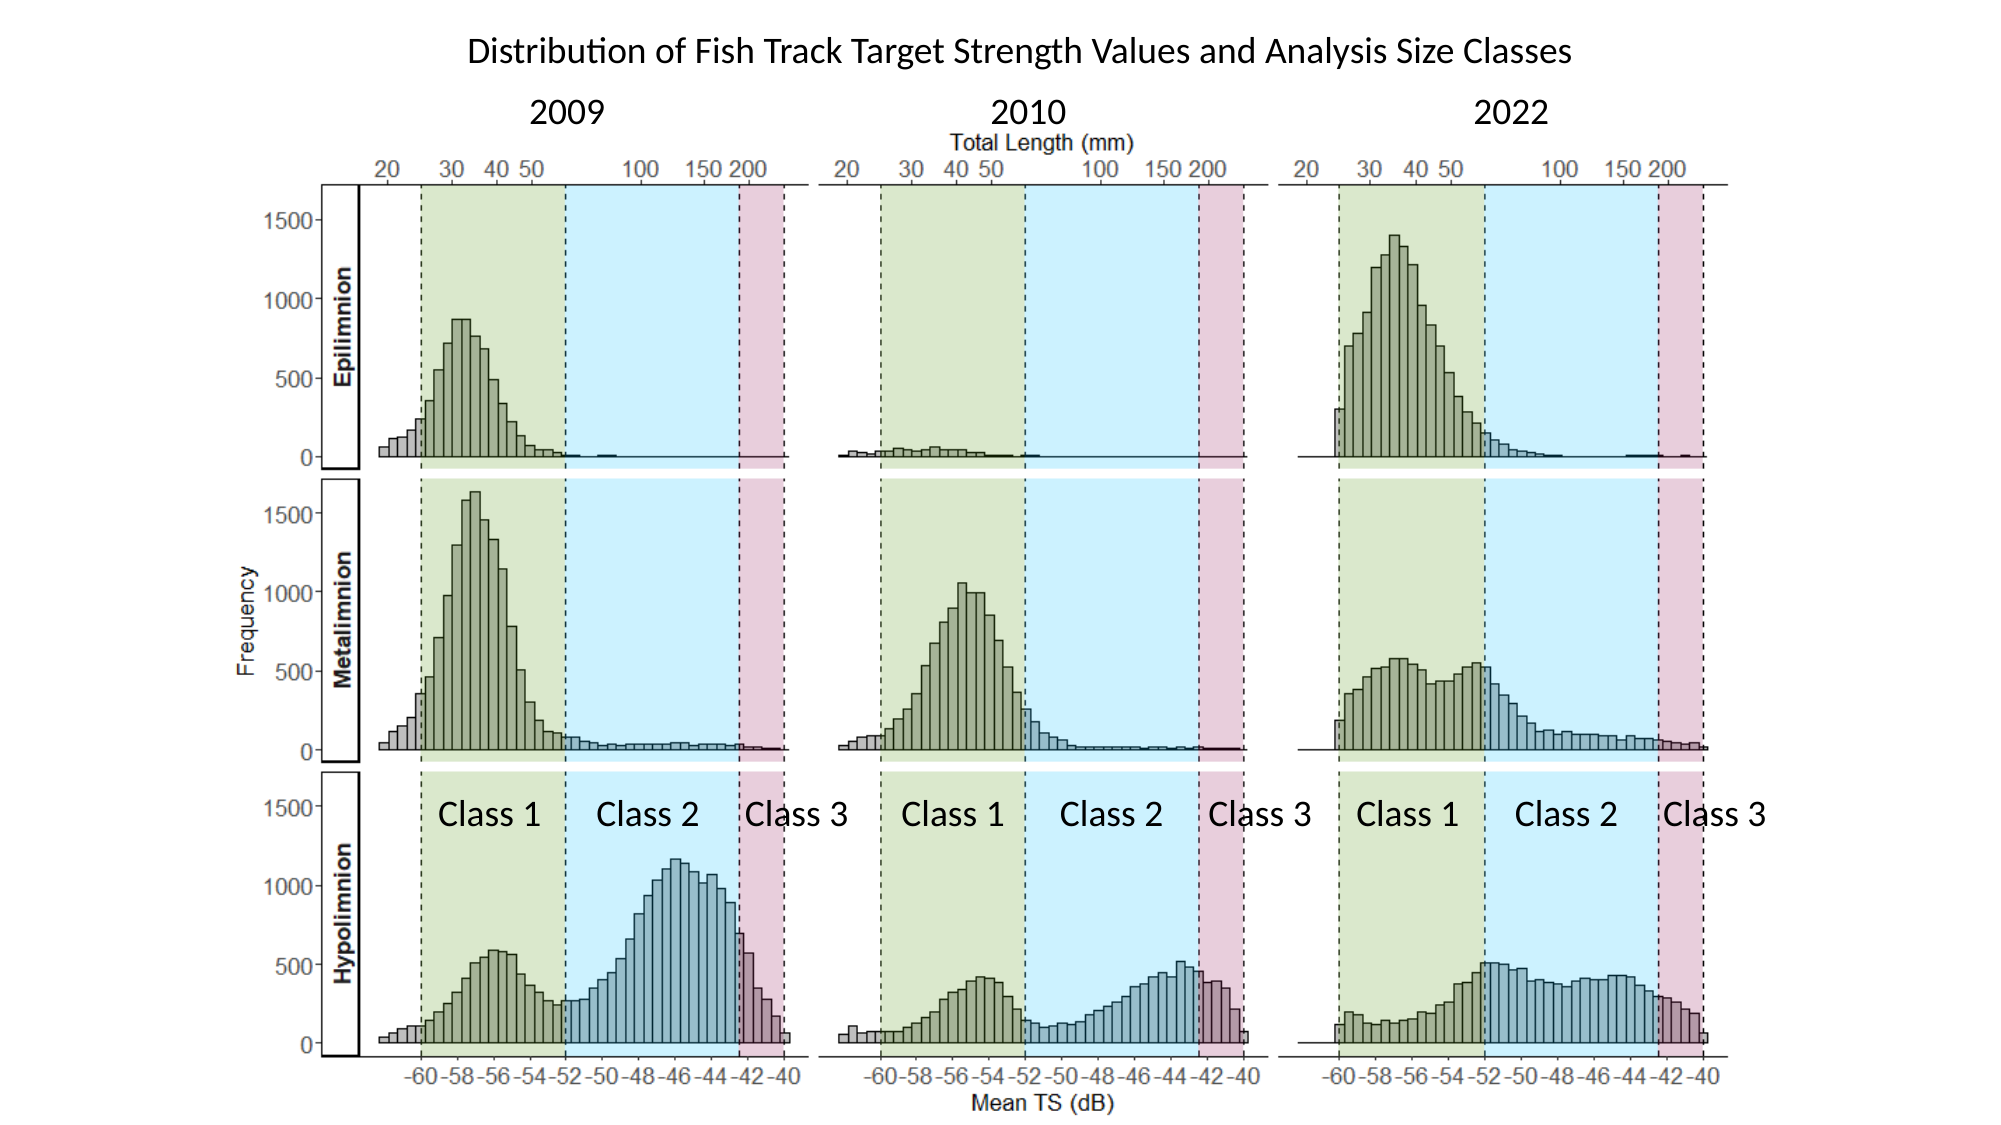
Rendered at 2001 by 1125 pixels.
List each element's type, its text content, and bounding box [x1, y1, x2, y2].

text_box 2009 [514, 79, 621, 117]
text_box 2022 [1458, 79, 1565, 117]
text_box 2010 [975, 79, 1082, 117]
text_box Class 3 [1738, 781, 1782, 842]
text_box Distribution of Fish Track Target Strength Values and Analysis Size Classes [452, 19, 1589, 79]
picture [226, 117, 1738, 1125]
